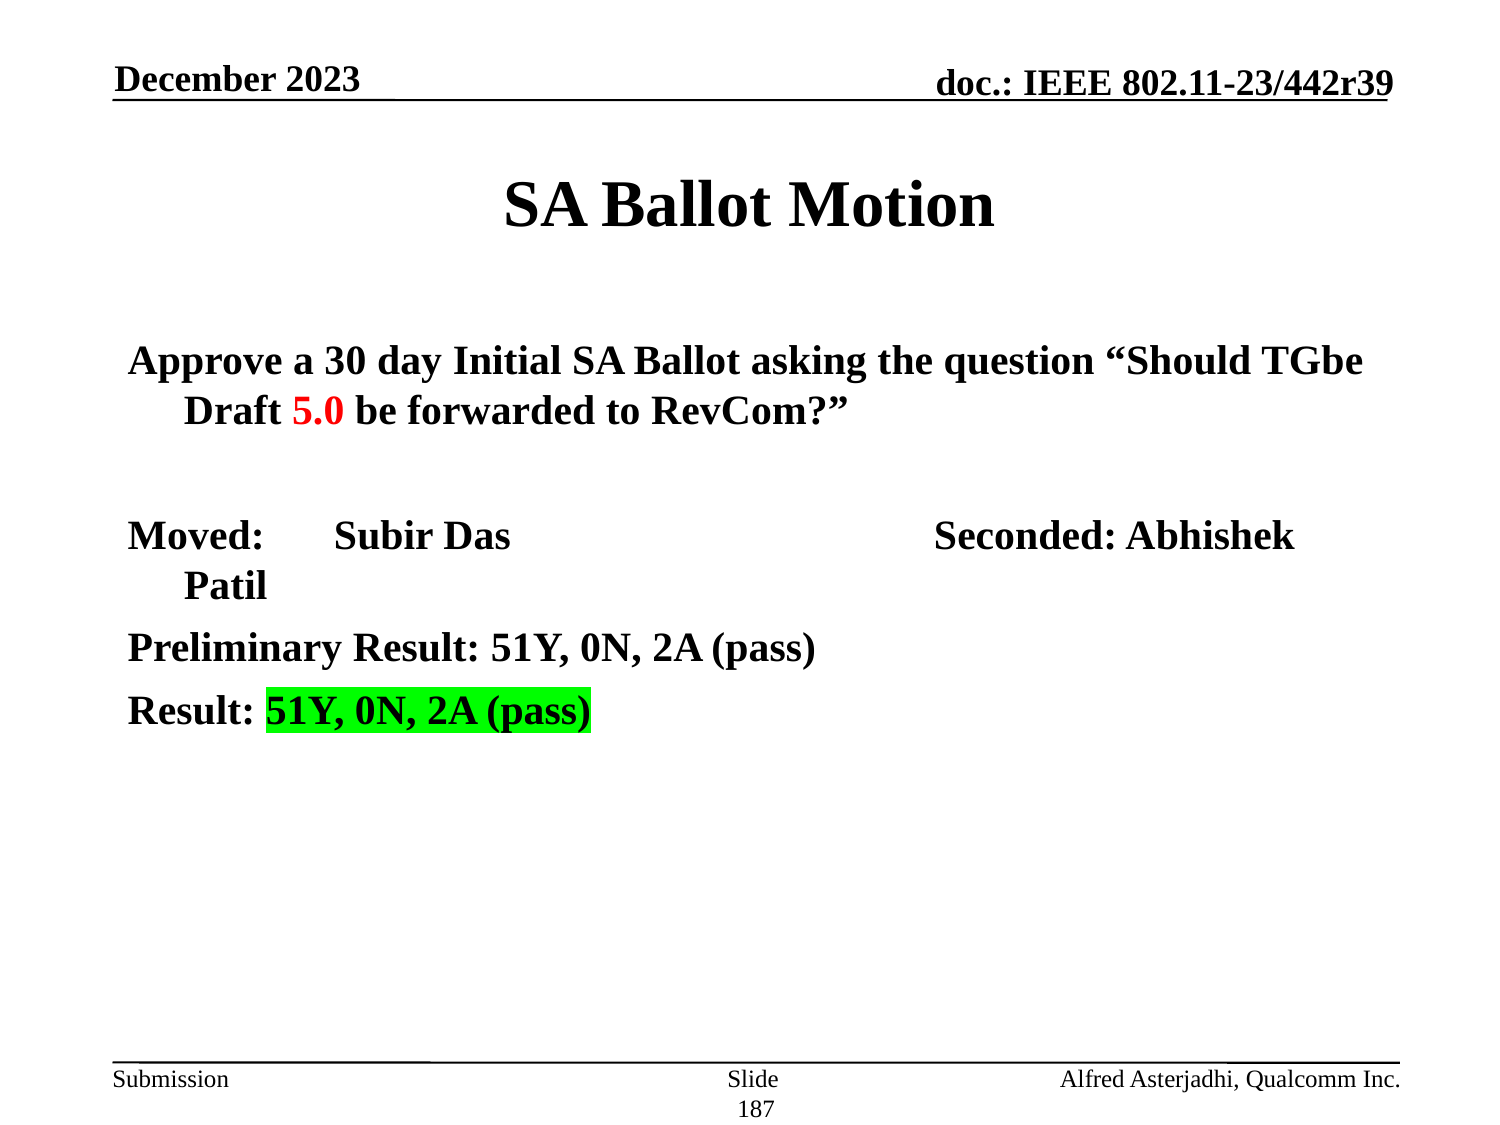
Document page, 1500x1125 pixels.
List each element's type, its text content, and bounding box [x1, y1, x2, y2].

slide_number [114, 54, 423, 100]
title SA Ballot Motion [112, 112, 1388, 288]
footer Alfred Asterjadhi, Qualcomm Inc. [878, 1061, 1402, 1093]
list Approve a 30 day Initial SA Ballot asking the question “Should TGbe Draft 5.0 be forwarded to RevCom?” Moved: Subir Das Seconded: Abhishek Patil Preliminary Result: 51Y, 0N, 2A (pass) Result: 51Y, 0N, 2A (pass) [112, 324, 1388, 1063]
slide_number Slide 187 [712, 1061, 800, 1123]
